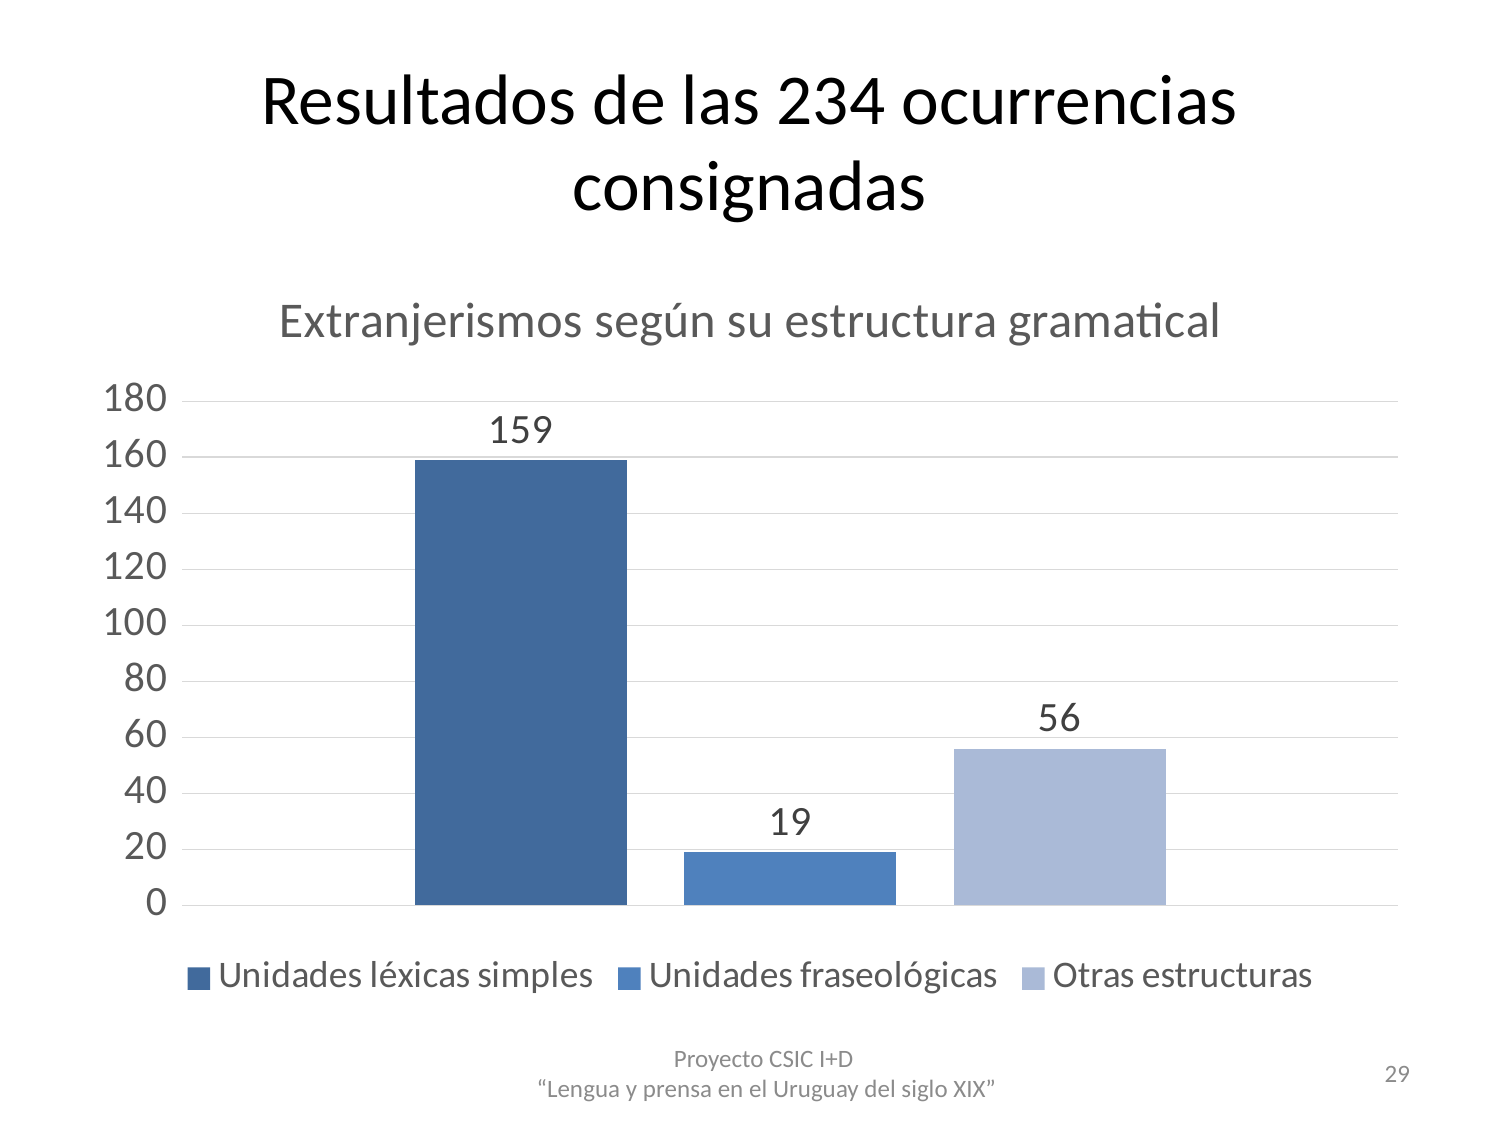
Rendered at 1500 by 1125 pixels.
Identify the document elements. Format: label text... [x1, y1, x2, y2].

chart [74, 262, 1426, 1006]
slide_number 29 [1074, 1042, 1425, 1103]
title Resultados de las 234 ocurrencias consignadas [75, 45, 1425, 233]
footer Proyecto CSIC I+D “Lengua y prensa en el Uruguay del siglo XIX” [512, 1042, 1022, 1103]
